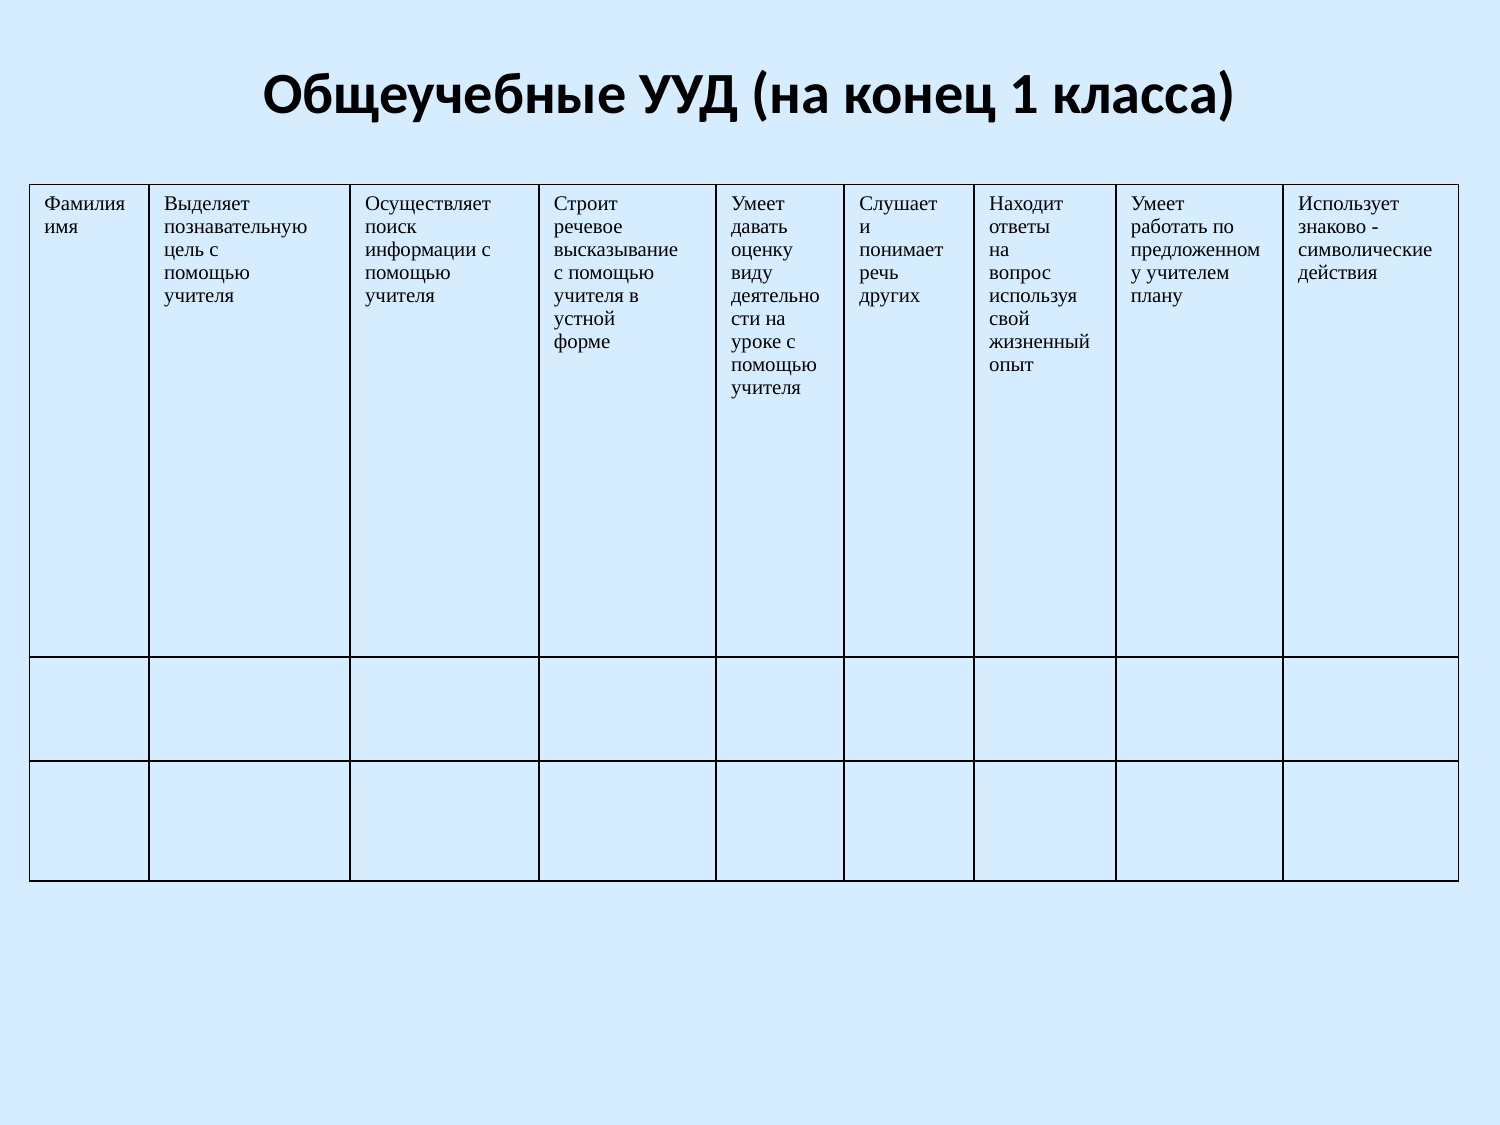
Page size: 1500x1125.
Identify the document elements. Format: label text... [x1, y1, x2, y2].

table_header Использует знаково - символические действия [1284, 185, 1458, 656]
table_cell [351, 762, 538, 880]
table_cell [30, 658, 148, 760]
table_header Фамилия имя [30, 185, 148, 656]
table_cell [717, 658, 843, 760]
table_header Осуществляет поиск информации с помощью учителя [351, 185, 538, 656]
table_cell [975, 658, 1115, 760]
table_cell [975, 762, 1115, 880]
table_cell [540, 762, 715, 880]
table_cell [845, 658, 973, 760]
table_header Находит ответы на вопрос используя свой жизненный опыт [975, 185, 1115, 656]
table_cell [540, 658, 715, 760]
title Общеучебные УУД (на конец 1 класса) [75, 31, 1425, 149]
table_header Умеет работать по предложенному учителем плану [1117, 185, 1282, 656]
table_header Выделяет познавательную цель с помощью учителя [150, 185, 349, 656]
table_cell [1284, 762, 1458, 880]
table_cell [30, 762, 148, 880]
table_cell [845, 762, 973, 880]
table_cell [1117, 658, 1282, 760]
table_cell [351, 658, 538, 760]
table_header Строит речевое высказывание с помощью учителя в устной форме [540, 185, 715, 656]
table_header Умеет давать оценку виду деятельности на уроке с помощью учителя [717, 185, 843, 656]
table_header Слушает и понимает речь других [845, 185, 973, 656]
table_cell [150, 762, 349, 880]
table_cell [150, 658, 349, 760]
table_cell [1284, 658, 1458, 760]
table_cell [1117, 762, 1282, 880]
table_cell [717, 762, 843, 880]
